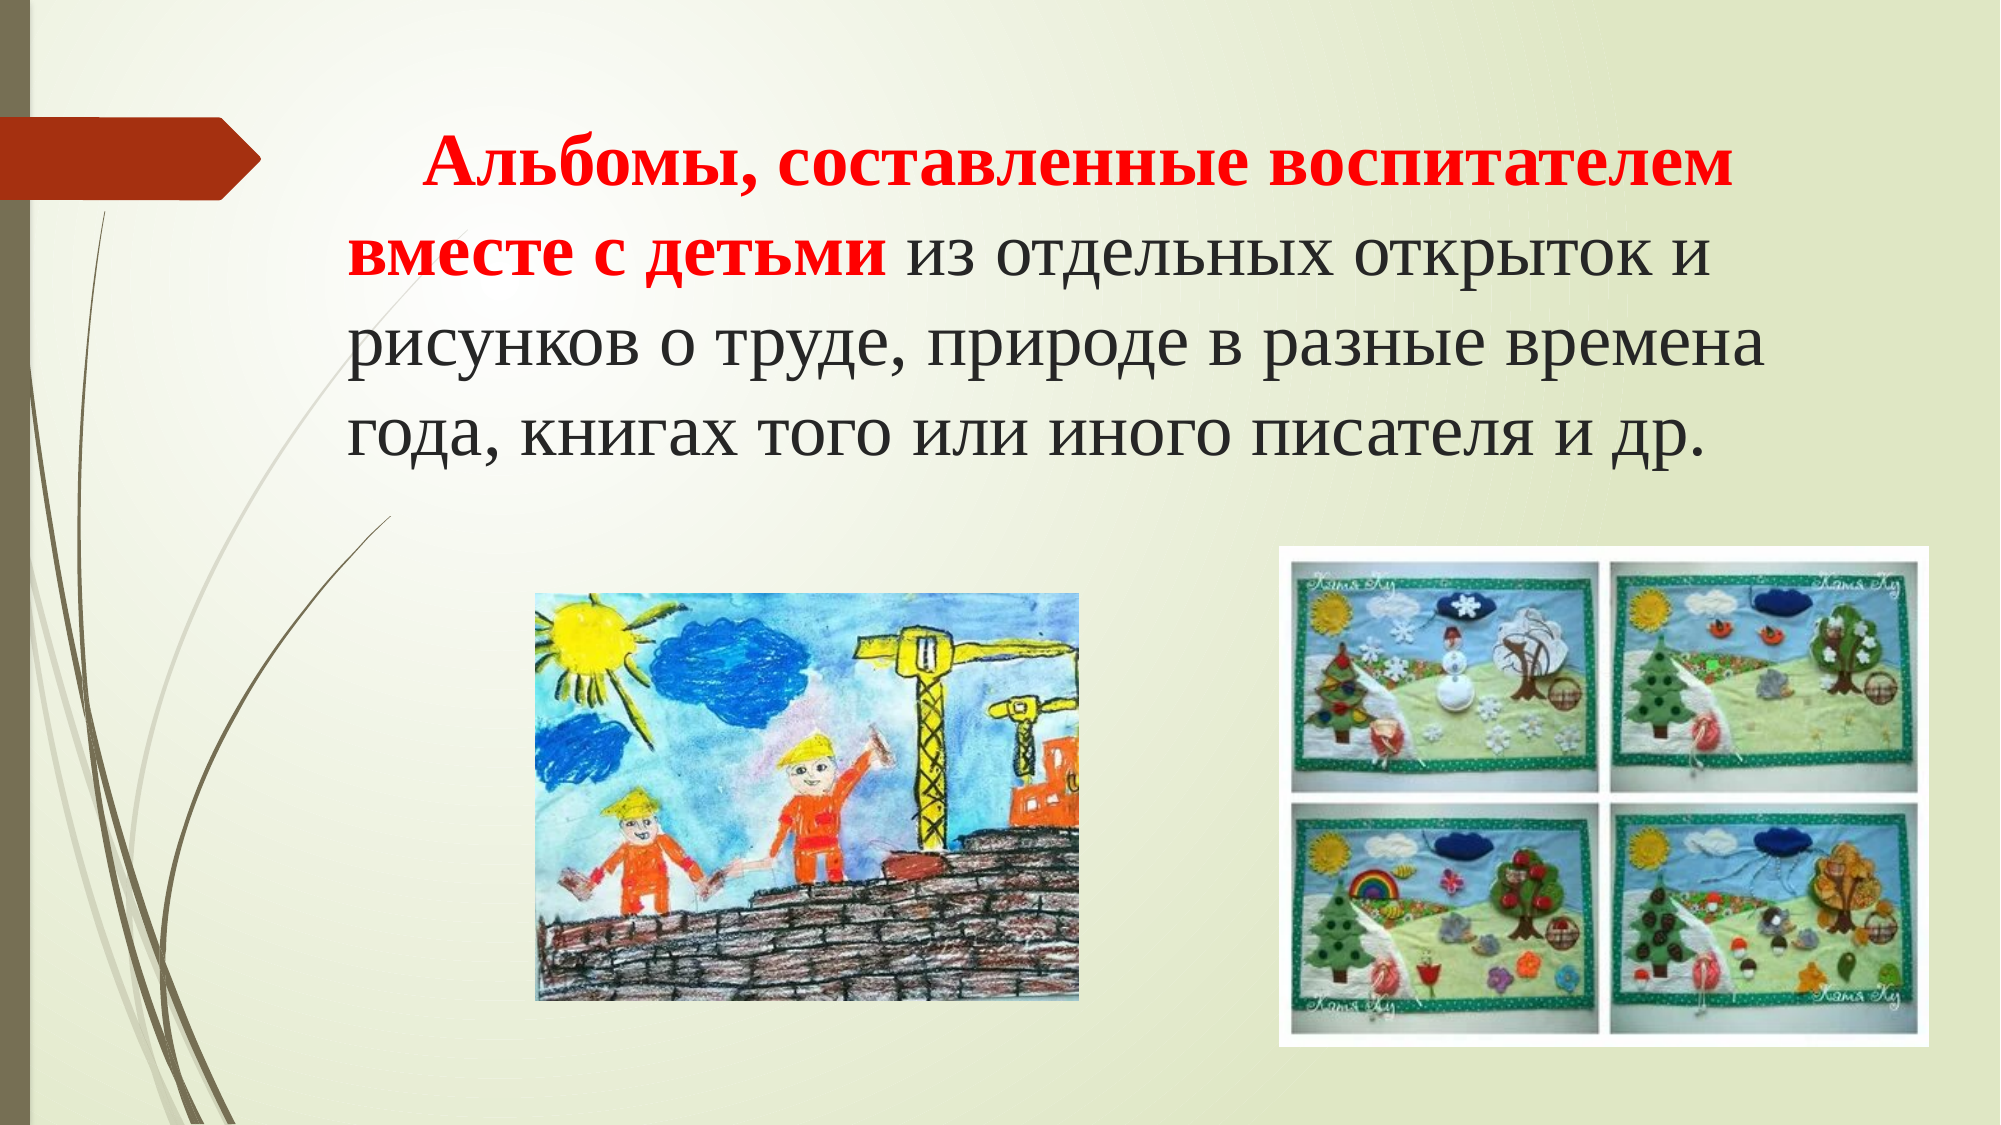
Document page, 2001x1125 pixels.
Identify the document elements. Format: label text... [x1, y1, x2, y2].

picture [535, 593, 1079, 1001]
title Альбомы, составленные воспитателем вместе с детьми из отдельных открыток и рисунков о труде, природе в разные времена года, книгах того или иного писателя и др. [332, 102, 1893, 884]
picture [1279, 546, 1929, 1047]
